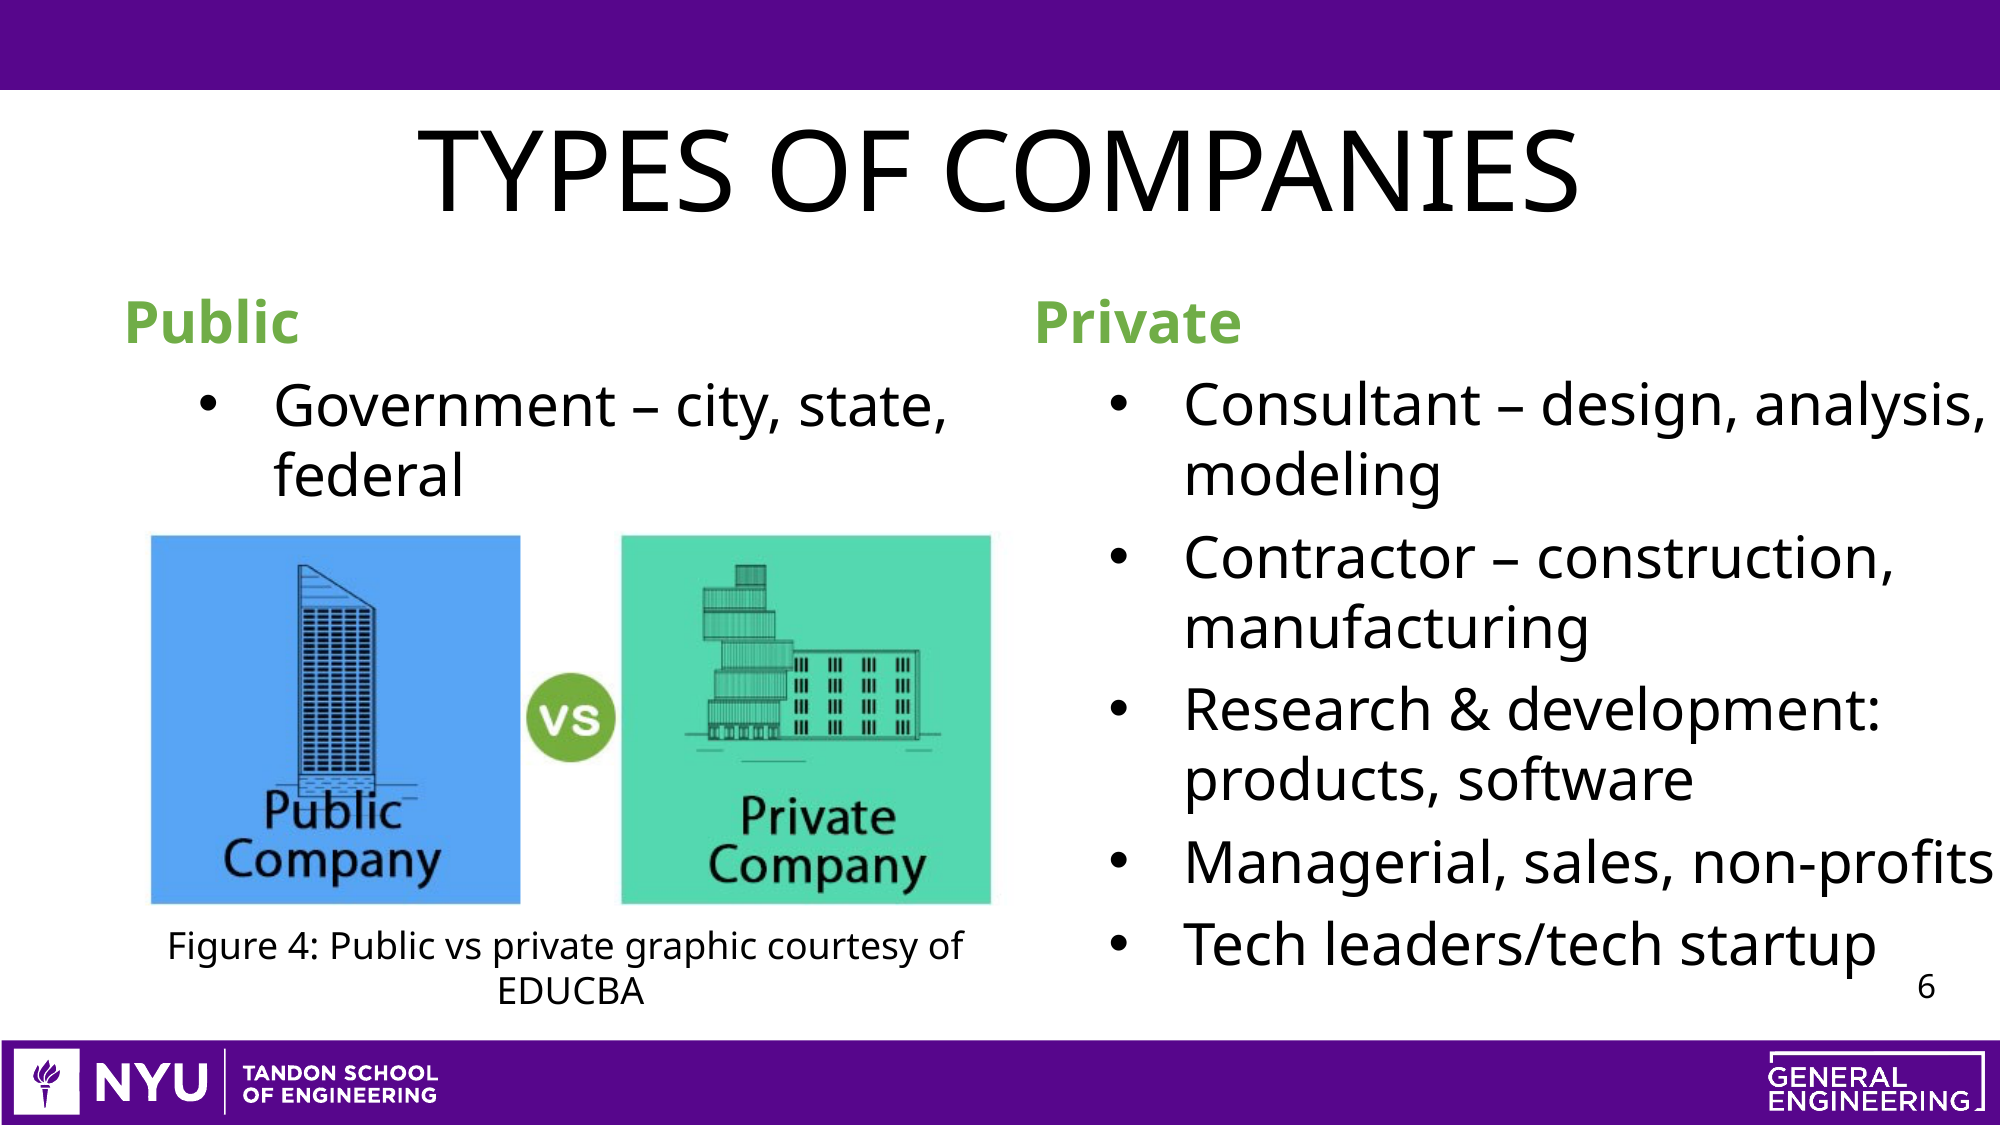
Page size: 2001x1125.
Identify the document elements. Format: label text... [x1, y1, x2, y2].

text_box Public Government – city, state, federal [108, 277, 1018, 516]
text_box 6 [1802, 958, 1951, 1013]
text_box [1, 1039, 2000, 1125]
picture [13, 1048, 438, 1115]
text_box Figure 4: Public vs private graphic courtesy of EDUCBA [92, 914, 1049, 1020]
text_box TYPES OF COMPANIES [92, 84, 1908, 243]
picture [1768, 1051, 1985, 1111]
text_box Private Consultant – design, analysis, modeling Contractor – construction, manufacturing Research & development: products, software Managerial, sales, non-profits Tech leaders/tech startup [1018, 277, 2000, 985]
picture [122, 508, 1019, 933]
text_box [0, 0, 2000, 91]
